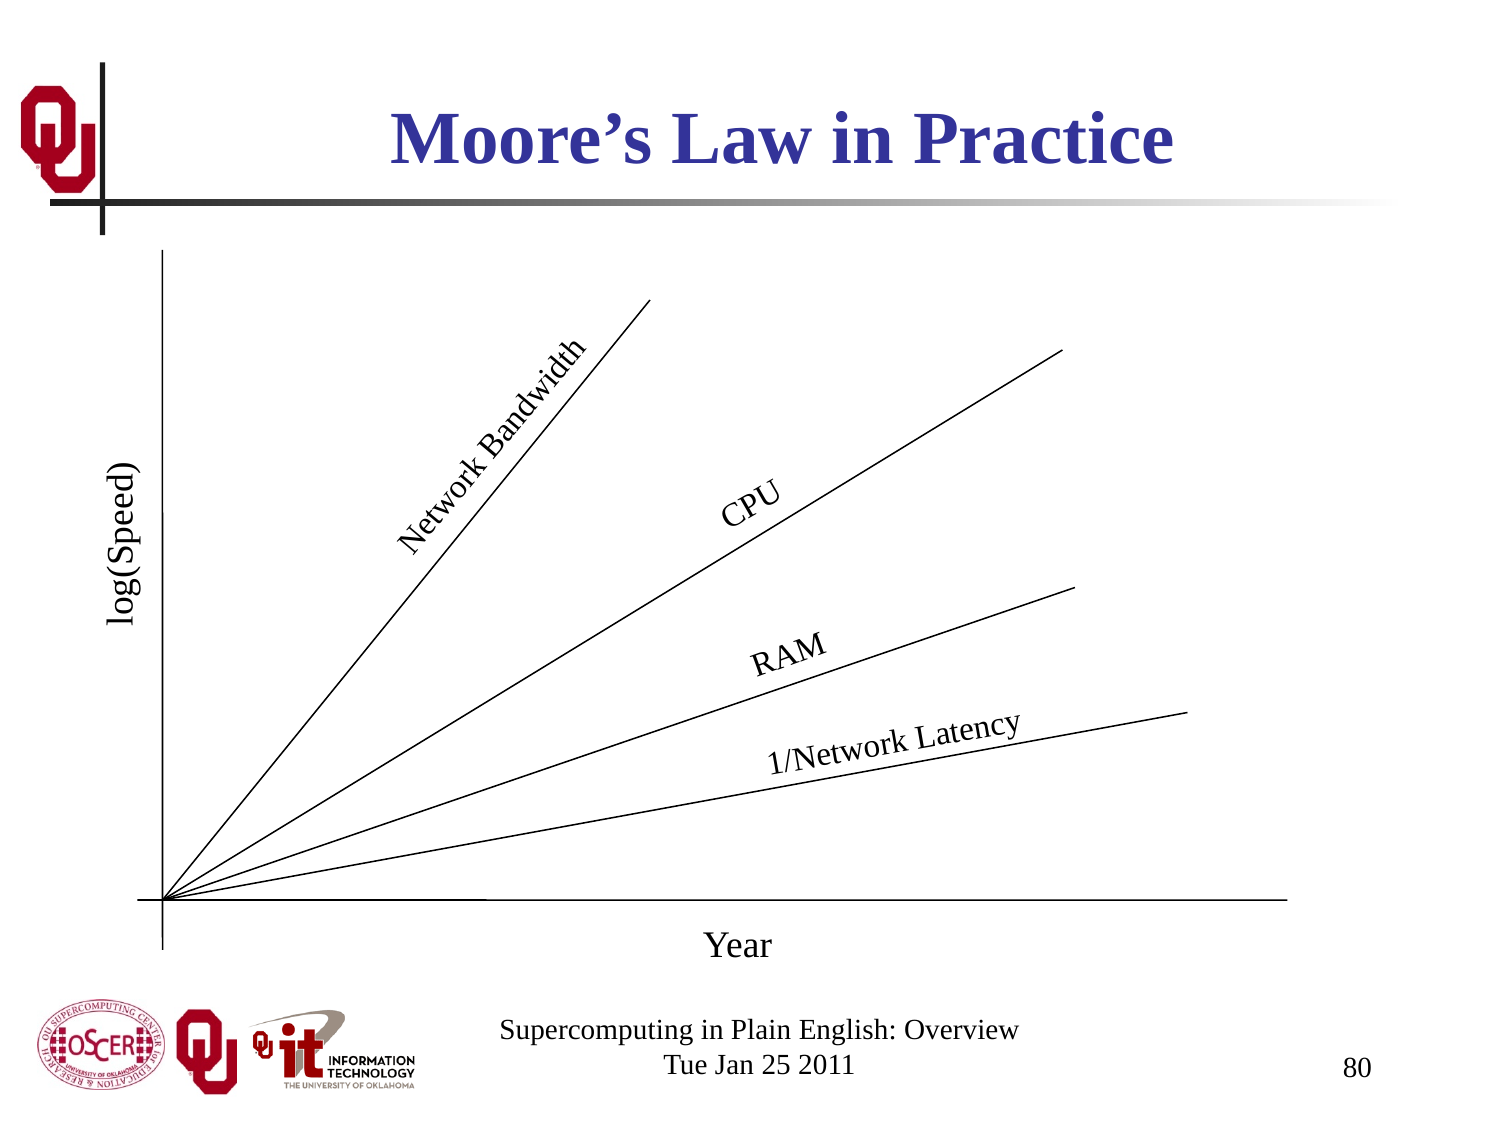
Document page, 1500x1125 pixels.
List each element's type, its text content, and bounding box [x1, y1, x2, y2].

text_box CPU [682, 447, 818, 558]
text_box 1/Network Latency [673, 674, 1114, 805]
footer Supercomputing in Plain English: Overview Tue Jan 25 2011 [431, 1012, 1088, 1088]
text_box RAM [672, 588, 903, 717]
text_box log(Speed) [87, 437, 205, 651]
picture [37, 999, 165, 1090]
text_box Network Bandwidth [336, 267, 644, 620]
picture [174, 999, 425, 1099]
slide_number 80 [1174, 1015, 1388, 1091]
text_box Year [587, 912, 888, 973]
title Moore’s Law in Practice [124, 74, 1442, 187]
picture [18, 83, 97, 196]
